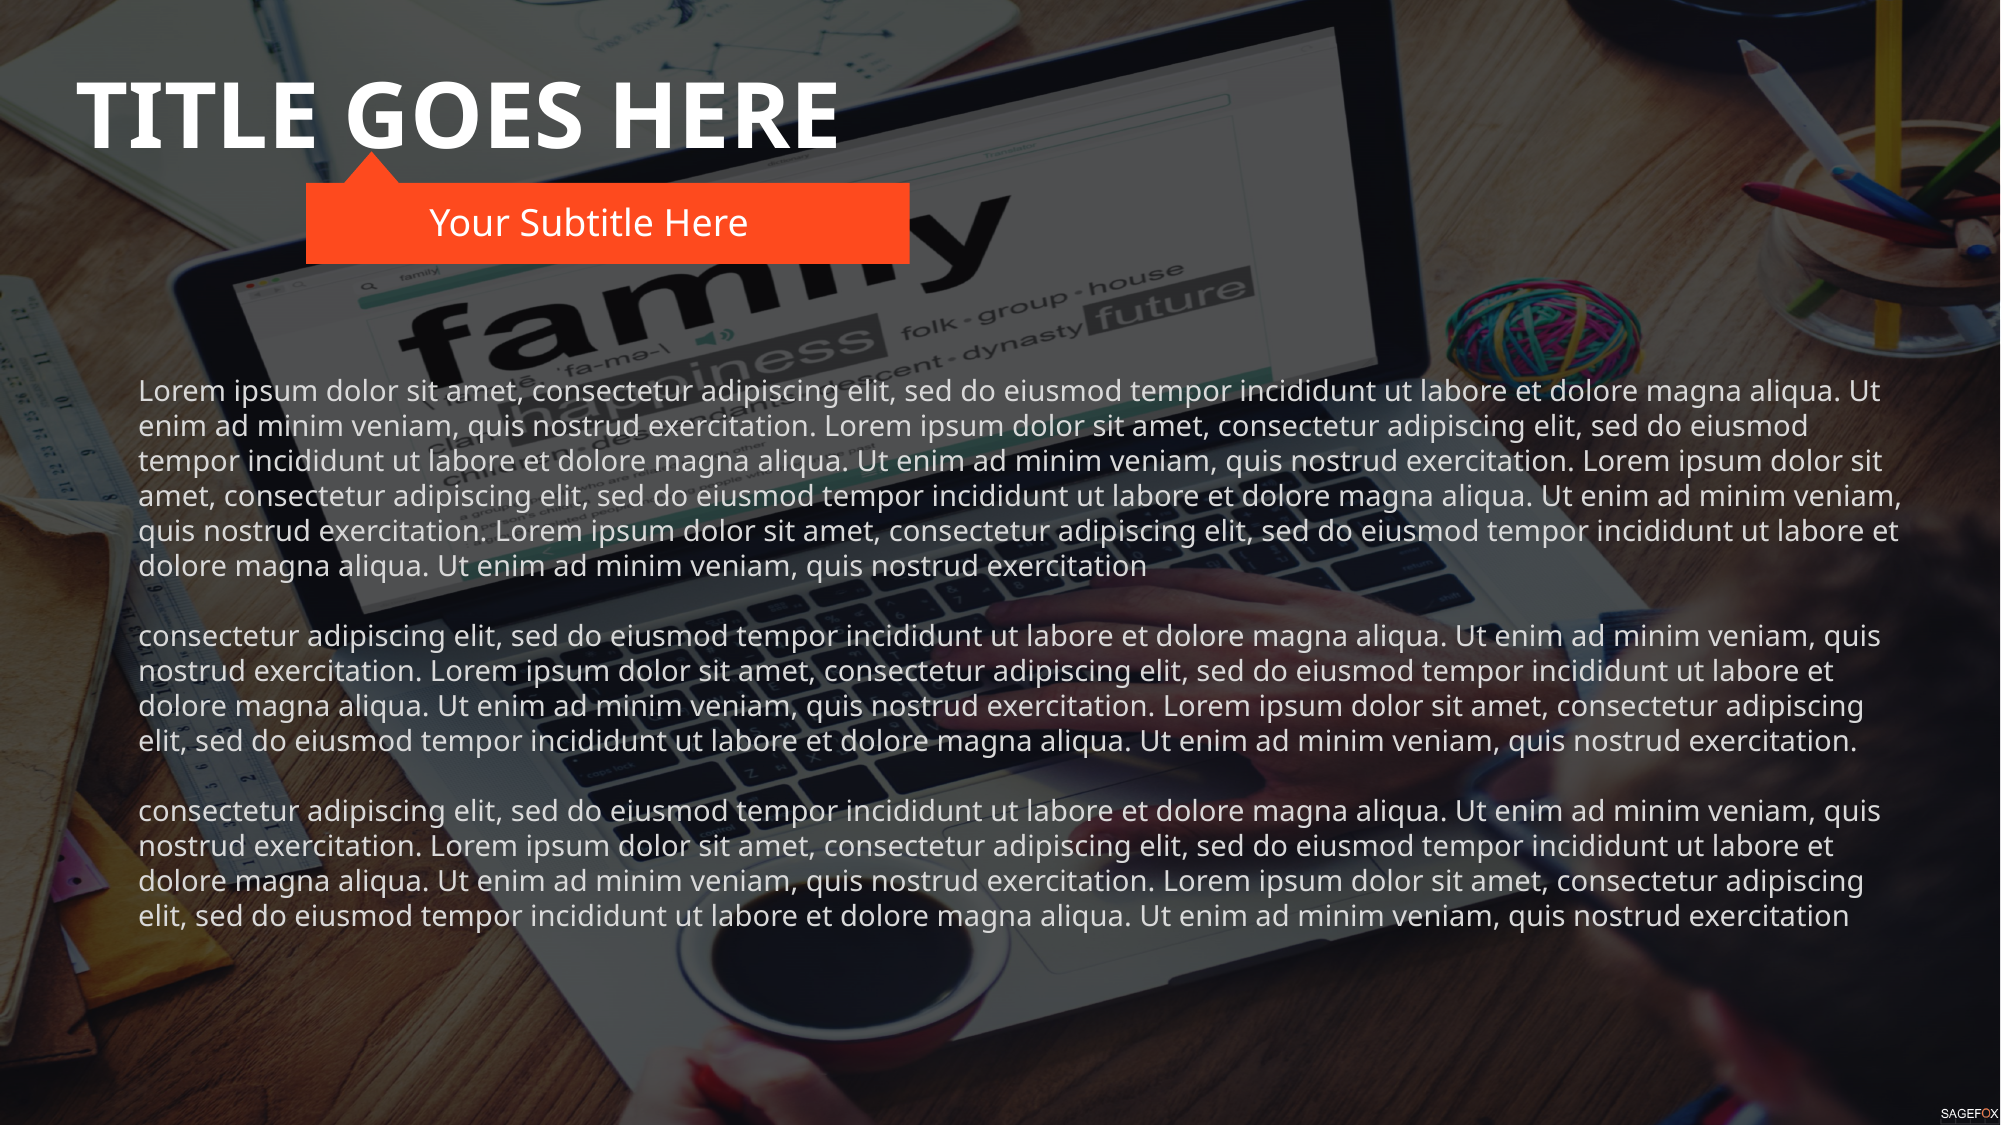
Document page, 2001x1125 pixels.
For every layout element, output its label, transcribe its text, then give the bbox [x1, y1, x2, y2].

text_box Lorem ipsum dolor sit amet, consectetur adipiscing elit, sed do eiusmod tempor incididunt ut labore et dolore magna aliqua. Ut enim ad minim veniam, quis nostrud exercitation. Lorem ipsum dolor sit amet, consectetur adipiscing elit, sed do eiusmod tempor incididunt ut labore et dolore magna aliqua. Ut enim ad minim veniam, quis nostrud exercitation. Lorem ipsum dolor sit amet, consectetur adipiscing elit, sed do eiusmod tempor incididunt ut labore et dolore magna aliqua. Ut enim ad minim veniam, quis nostrud exercitation. Lorem ipsum dolor sit amet, consectetur adipiscing elit, sed do eiusmod tempor incididunt ut labore et dolore magna aliqua. Ut enim ad minim veniam, quis nostrud exercitation consectetur adipiscing elit, sed do eiusmod tempor incididunt ut labore et dolore magna aliqua. Ut enim ad minim veniam, quis nostrud exercitation. Lorem ipsum dolor sit amet, consectetur adipiscing elit, sed do eiusmod tempor incididunt ut labore et dolore magna aliqua. Ut enim ad minim veniam, quis nostrud exercitation. Lorem ipsum dolor sit amet, consectetur adipiscing elit, sed do eiusmod tempor incididunt ut labore et dolore magna aliqua. Ut enim ad minim veniam, quis nostrud exercitation. consectetur adipiscing elit, sed do eiusmod tempor incididunt ut labore et dolore magna aliqua. Ut enim ad minim veniam, quis nostrud exercitation. Lorem ipsum dolor sit amet, consectetur adipiscing elit, sed do eiusmod tempor incididunt ut labore et dolore magna aliqua. Ut enim ad minim veniam, quis nostrud exercitation. Lorem ipsum dolor sit amet, consectetur adipiscing elit, sed do eiusmod tempor incididunt ut labore et dolore magna aliqua. Ut enim ad minim veniam, quis nostrud exercitation [123, 365, 1930, 940]
text_box TITLE GOES HERE [60, 49, 965, 175]
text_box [306, 151, 910, 264]
picture [1940, 0, 2001, 1125]
